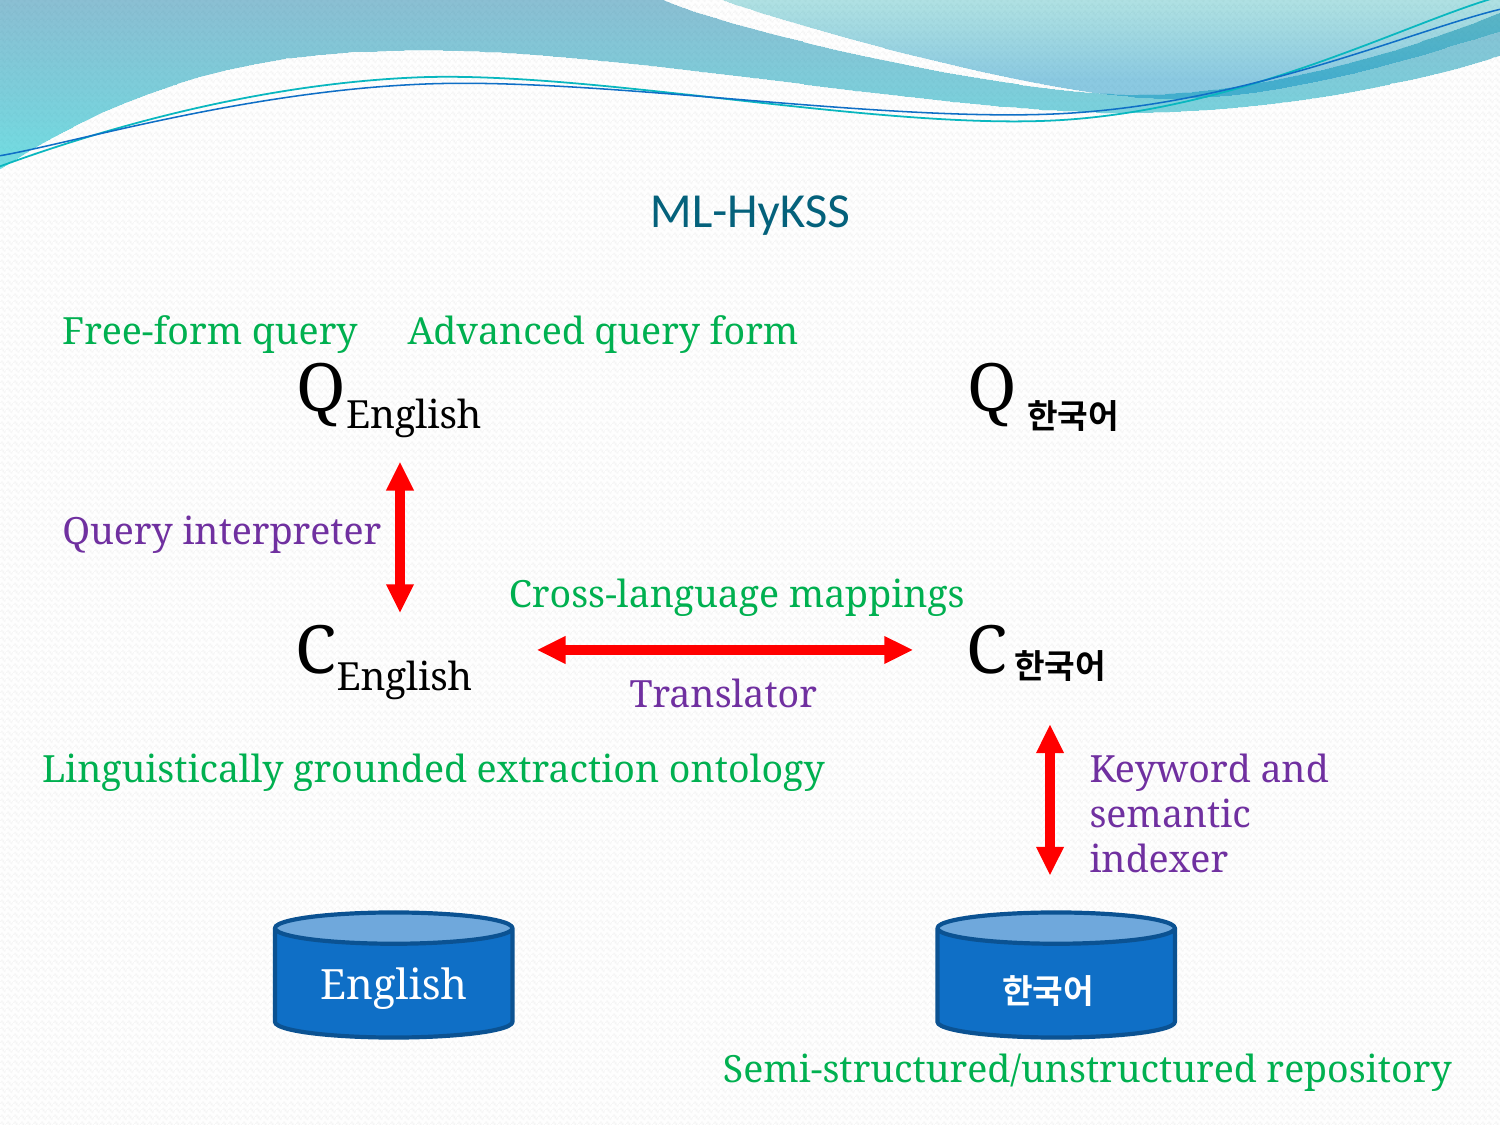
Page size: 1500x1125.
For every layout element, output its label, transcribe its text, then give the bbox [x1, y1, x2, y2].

text_box C [951, 599, 1023, 695]
title ML-HyKSS [0, 112, 1500, 238]
text_box Semi-structured/unstructured repository [708, 1037, 1468, 1098]
text_box CEnglish [280, 600, 488, 706]
text_box QEnglish [281, 337, 497, 444]
text_box Free-form query [47, 299, 373, 360]
text_box Cross-language mappings [494, 562, 980, 623]
text_box Q [952, 337, 1032, 433]
text_box 한국어 [987, 962, 1125, 1018]
text_box Query interpreter [47, 499, 395, 560]
text_box Advanced query form [392, 299, 814, 360]
text_box ‘excellent condition’ (good condition) [279, 915, 509, 941]
text_box 한국어 [999, 637, 1138, 693]
text_box 좋은 상태인 [941, 915, 1171, 941]
text_box Linguistically grounded extraction ontology [27, 737, 841, 798]
text_box [935, 910, 1178, 1037]
text_box English [272, 910, 515, 1040]
text_box Keyword and semantic indexer [1074, 737, 1388, 888]
text_box 한국어 [1012, 387, 1150, 443]
text_box Translator [614, 662, 833, 723]
